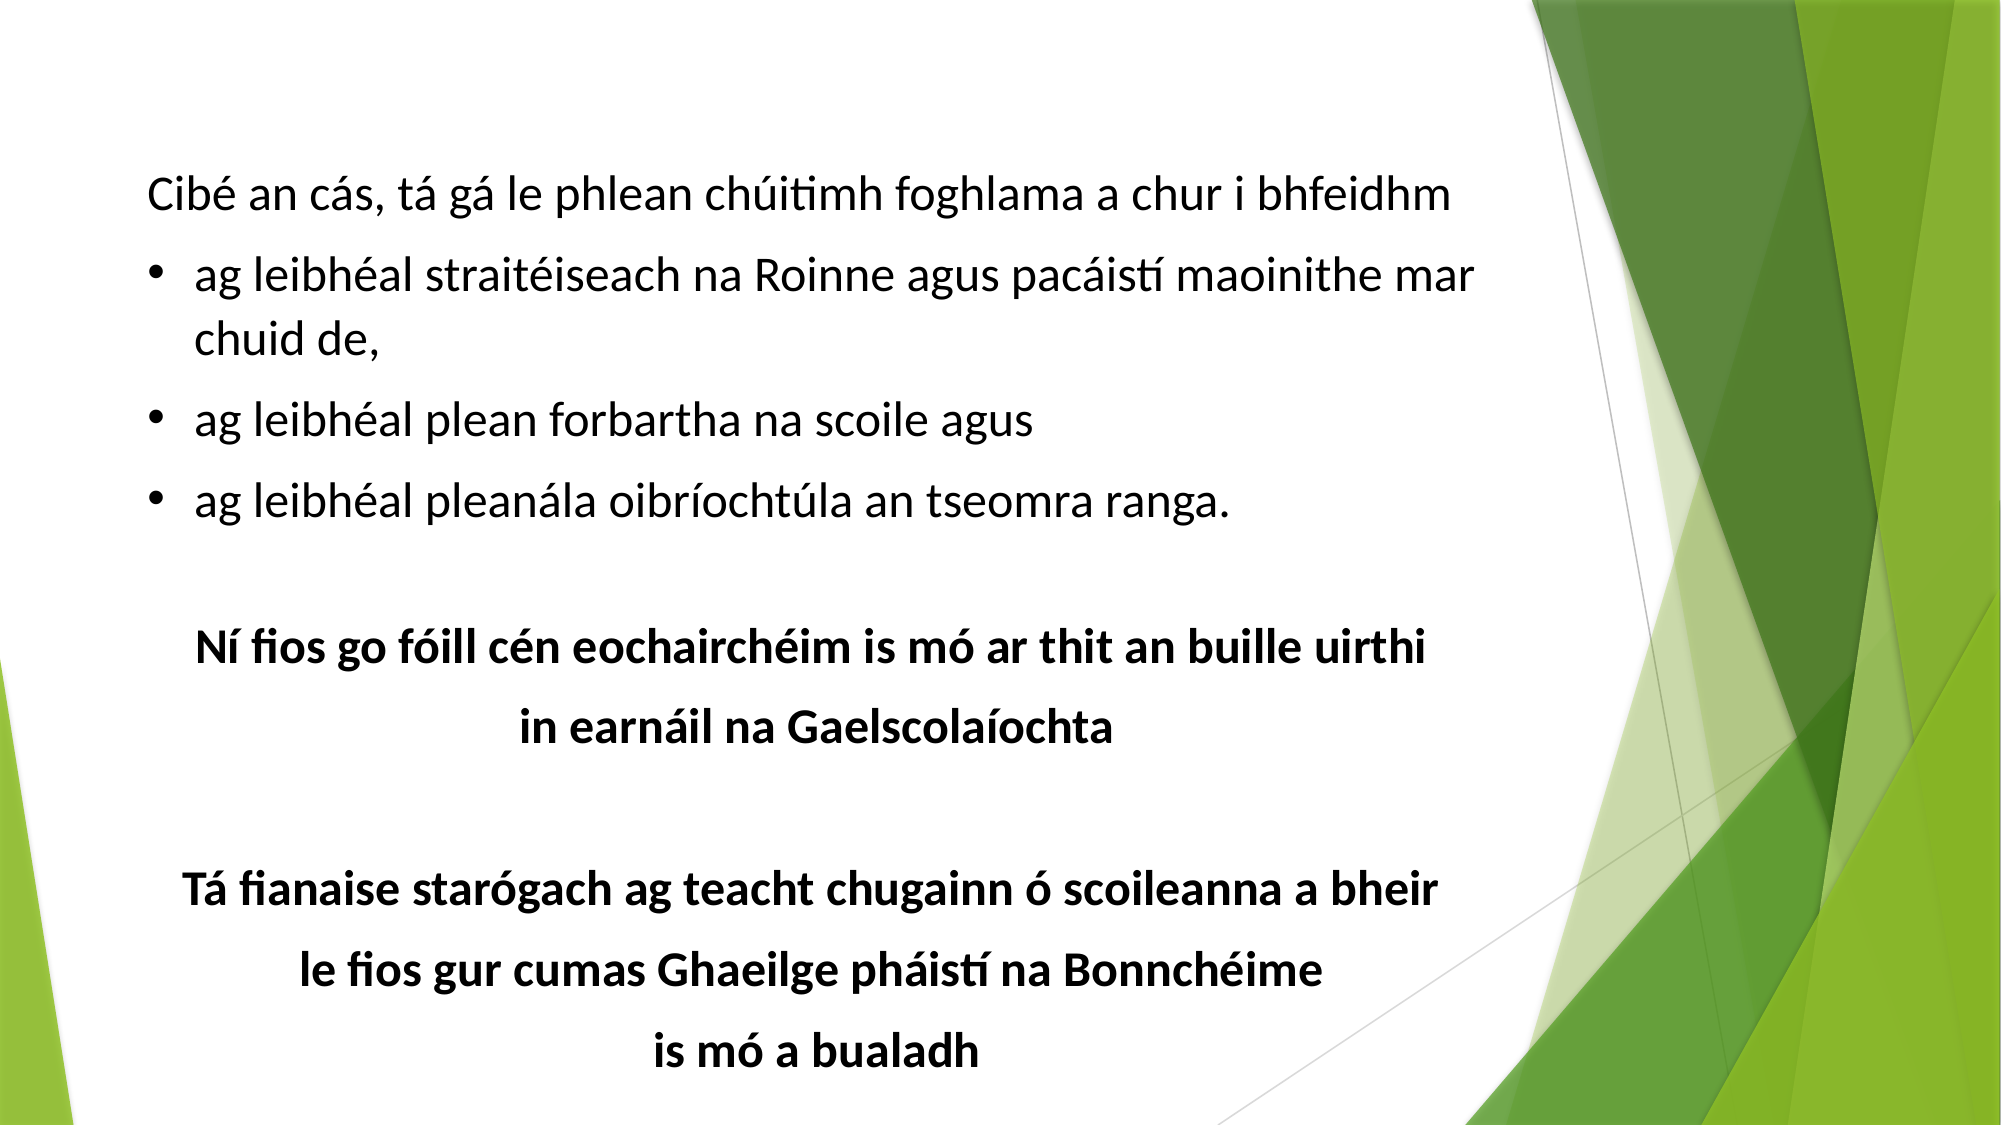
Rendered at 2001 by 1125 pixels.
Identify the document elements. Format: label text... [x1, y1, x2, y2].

text_box Cibé an cás, tá gá le phlean chúitimh foghlama a chur i bhfeidhm ag leibhéal straitéiseach na Roinne agus pacáistí maoinithe mar chuid de, ag leibhéal plean forbartha na scoile agus ag leibhéal pleanála oibríochtúla an tseomra ranga. Ní fios go fóill cén eochairchéim is mó ar thit an buille uirthi in earnáil na Gaelscolaíochta Tá fianaise starógach ag teacht chugainn ó scoileanna a bheir le fios gur cumas Ghaeilge pháistí na Bonnchéime is mó a bualadh [132, 149, 1502, 1085]
